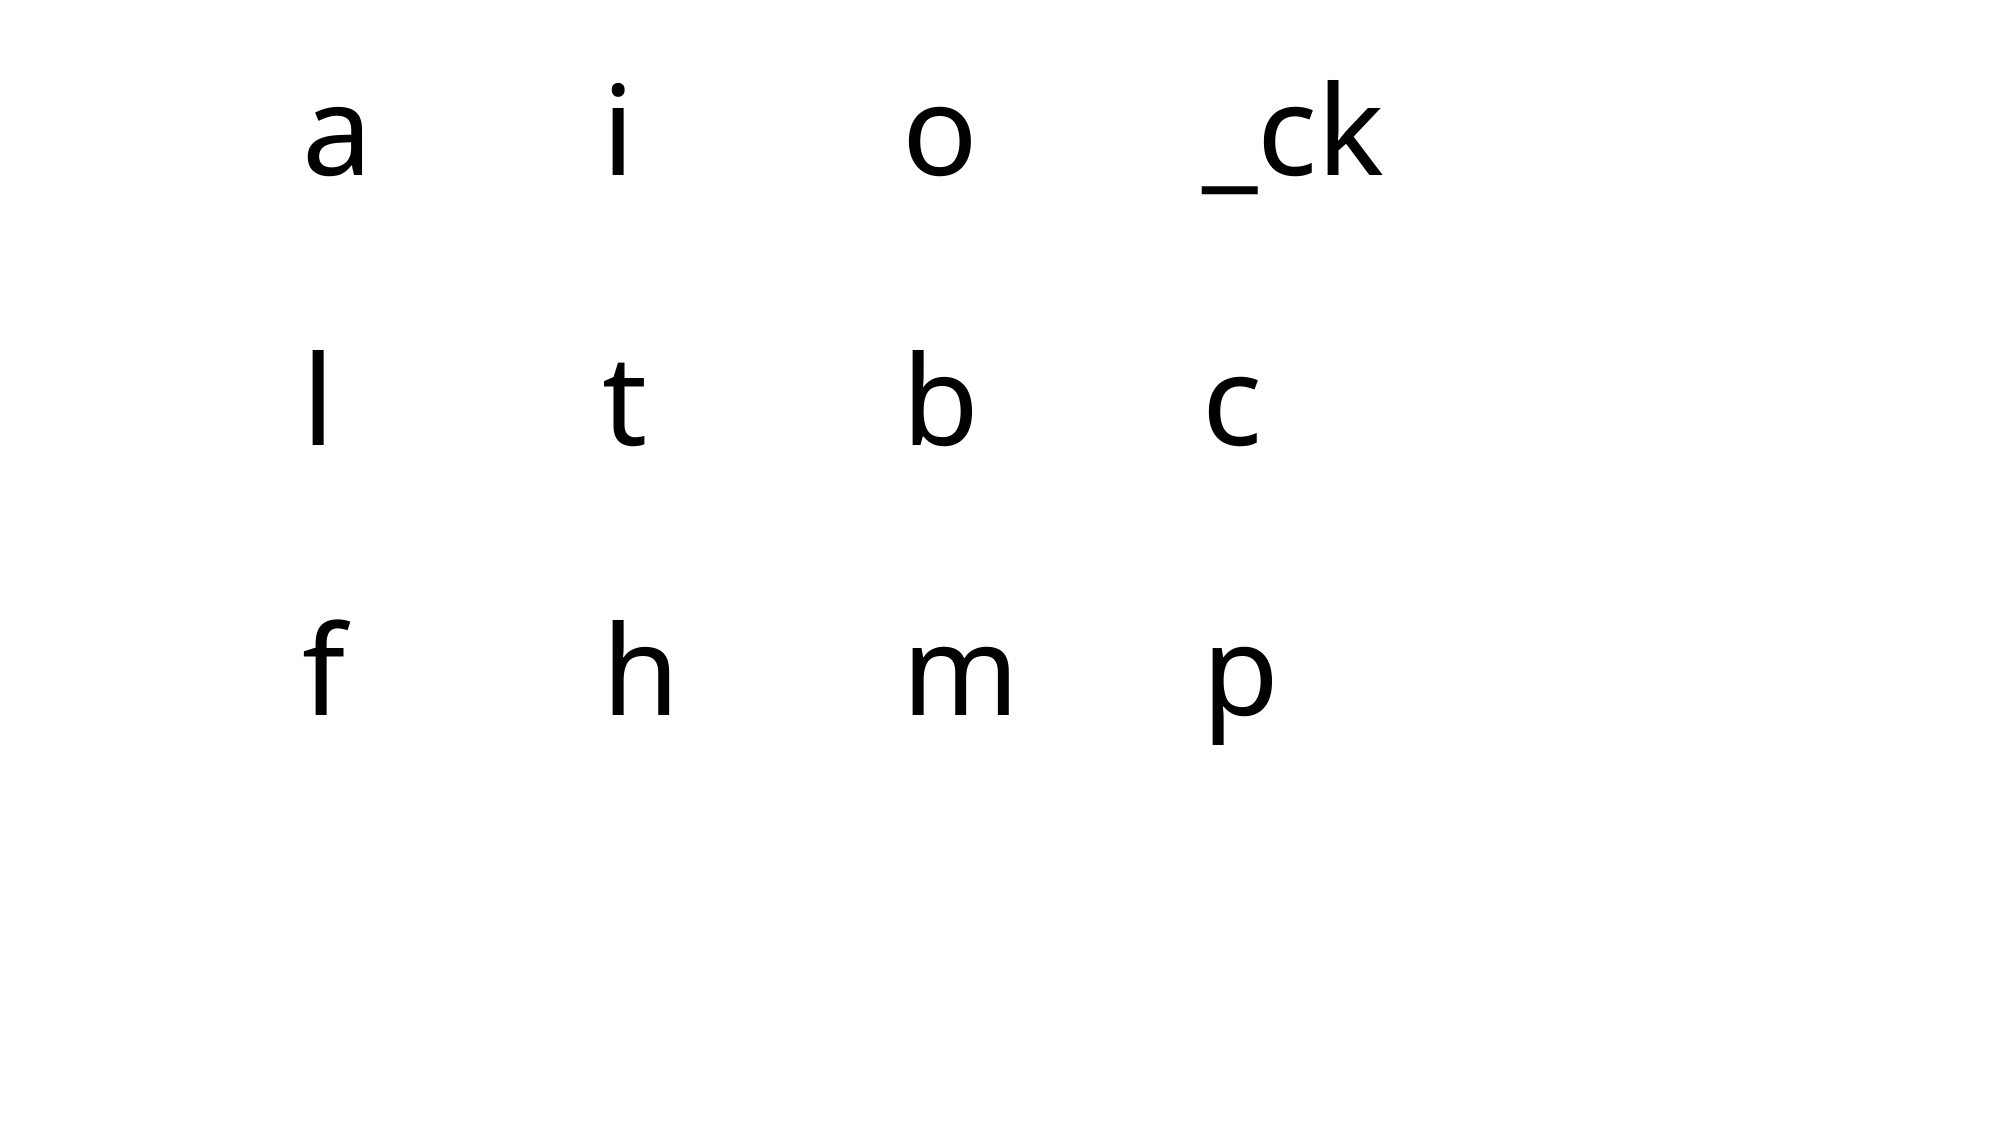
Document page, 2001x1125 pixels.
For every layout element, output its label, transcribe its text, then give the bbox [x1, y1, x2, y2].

title a i o _ck l t b c f h m p [137, 59, 1863, 1067]
